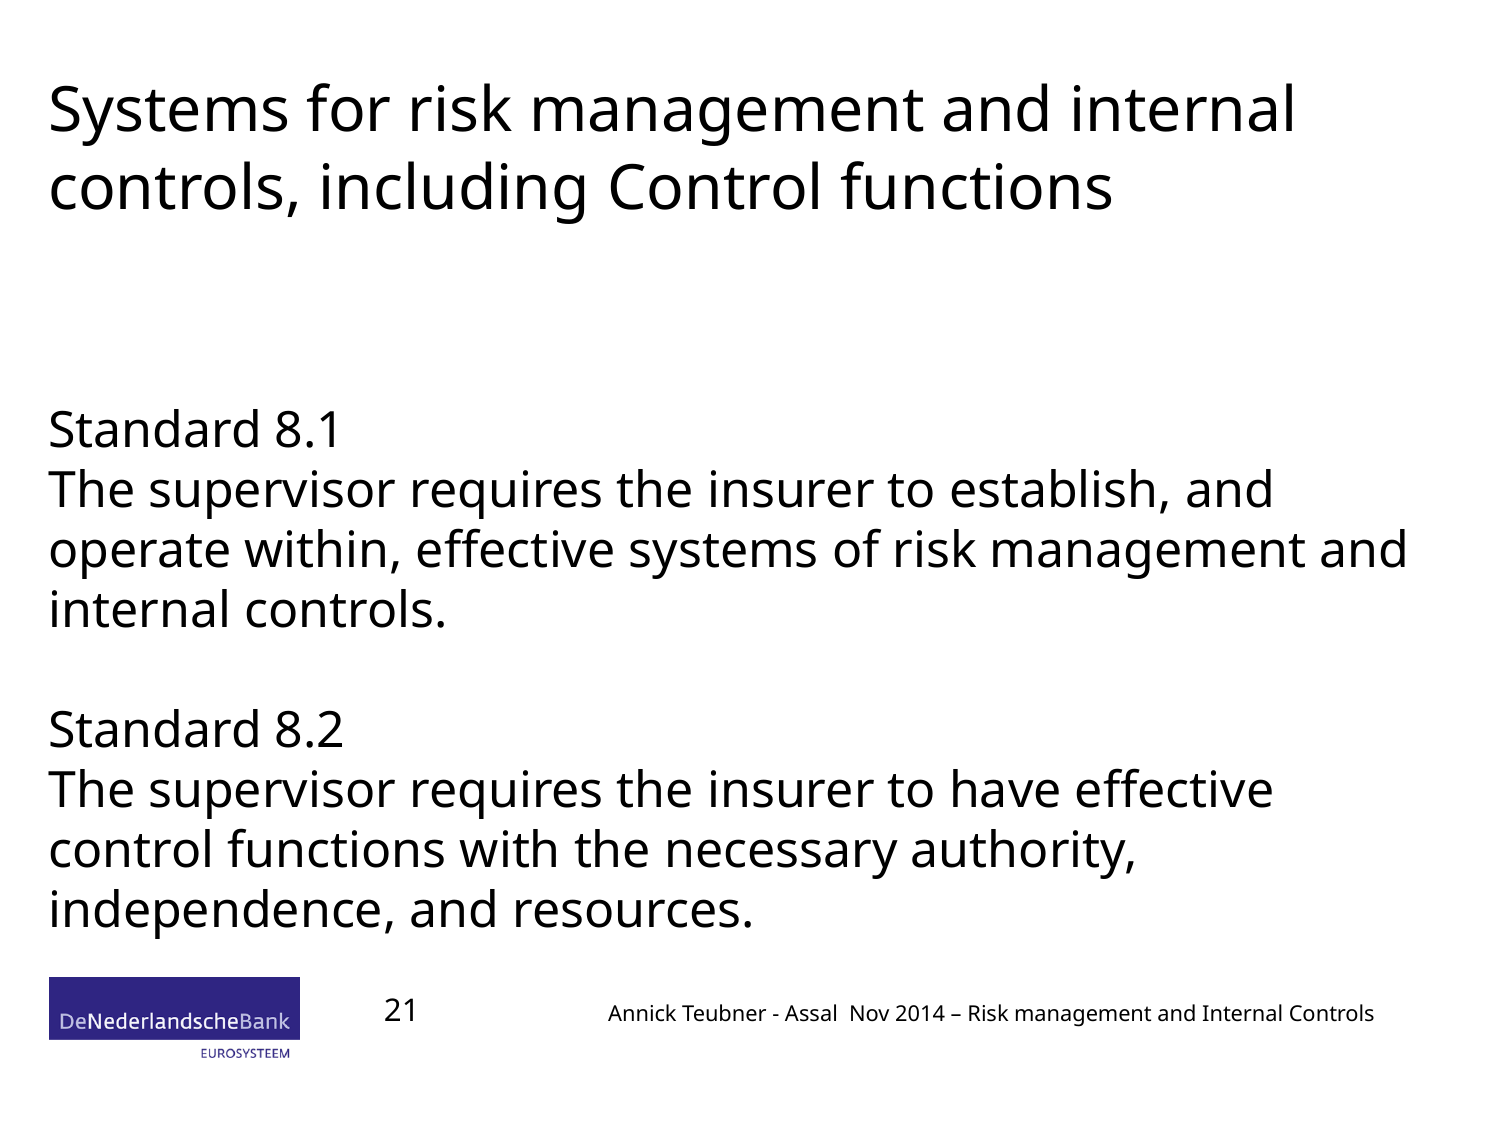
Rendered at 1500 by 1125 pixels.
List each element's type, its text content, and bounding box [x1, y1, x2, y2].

slide_number 21 [352, 972, 452, 1033]
list Standard 8.1 The supervisor requires the insurer to establish, and operate within, effective systems of risk management and internal controls. Standard 8.2 The supervisor requires the insurer to have effective control functions with the necessary authority, independence, and resources. [48, 350, 1421, 941]
title Systems for risk management and internal controls, including Control functions [48, 65, 1421, 226]
picture [49, 977, 300, 1058]
footer Annick Teubner - Assal Nov 2014 – Risk management and Internal Controls [478, 999, 1376, 1024]
